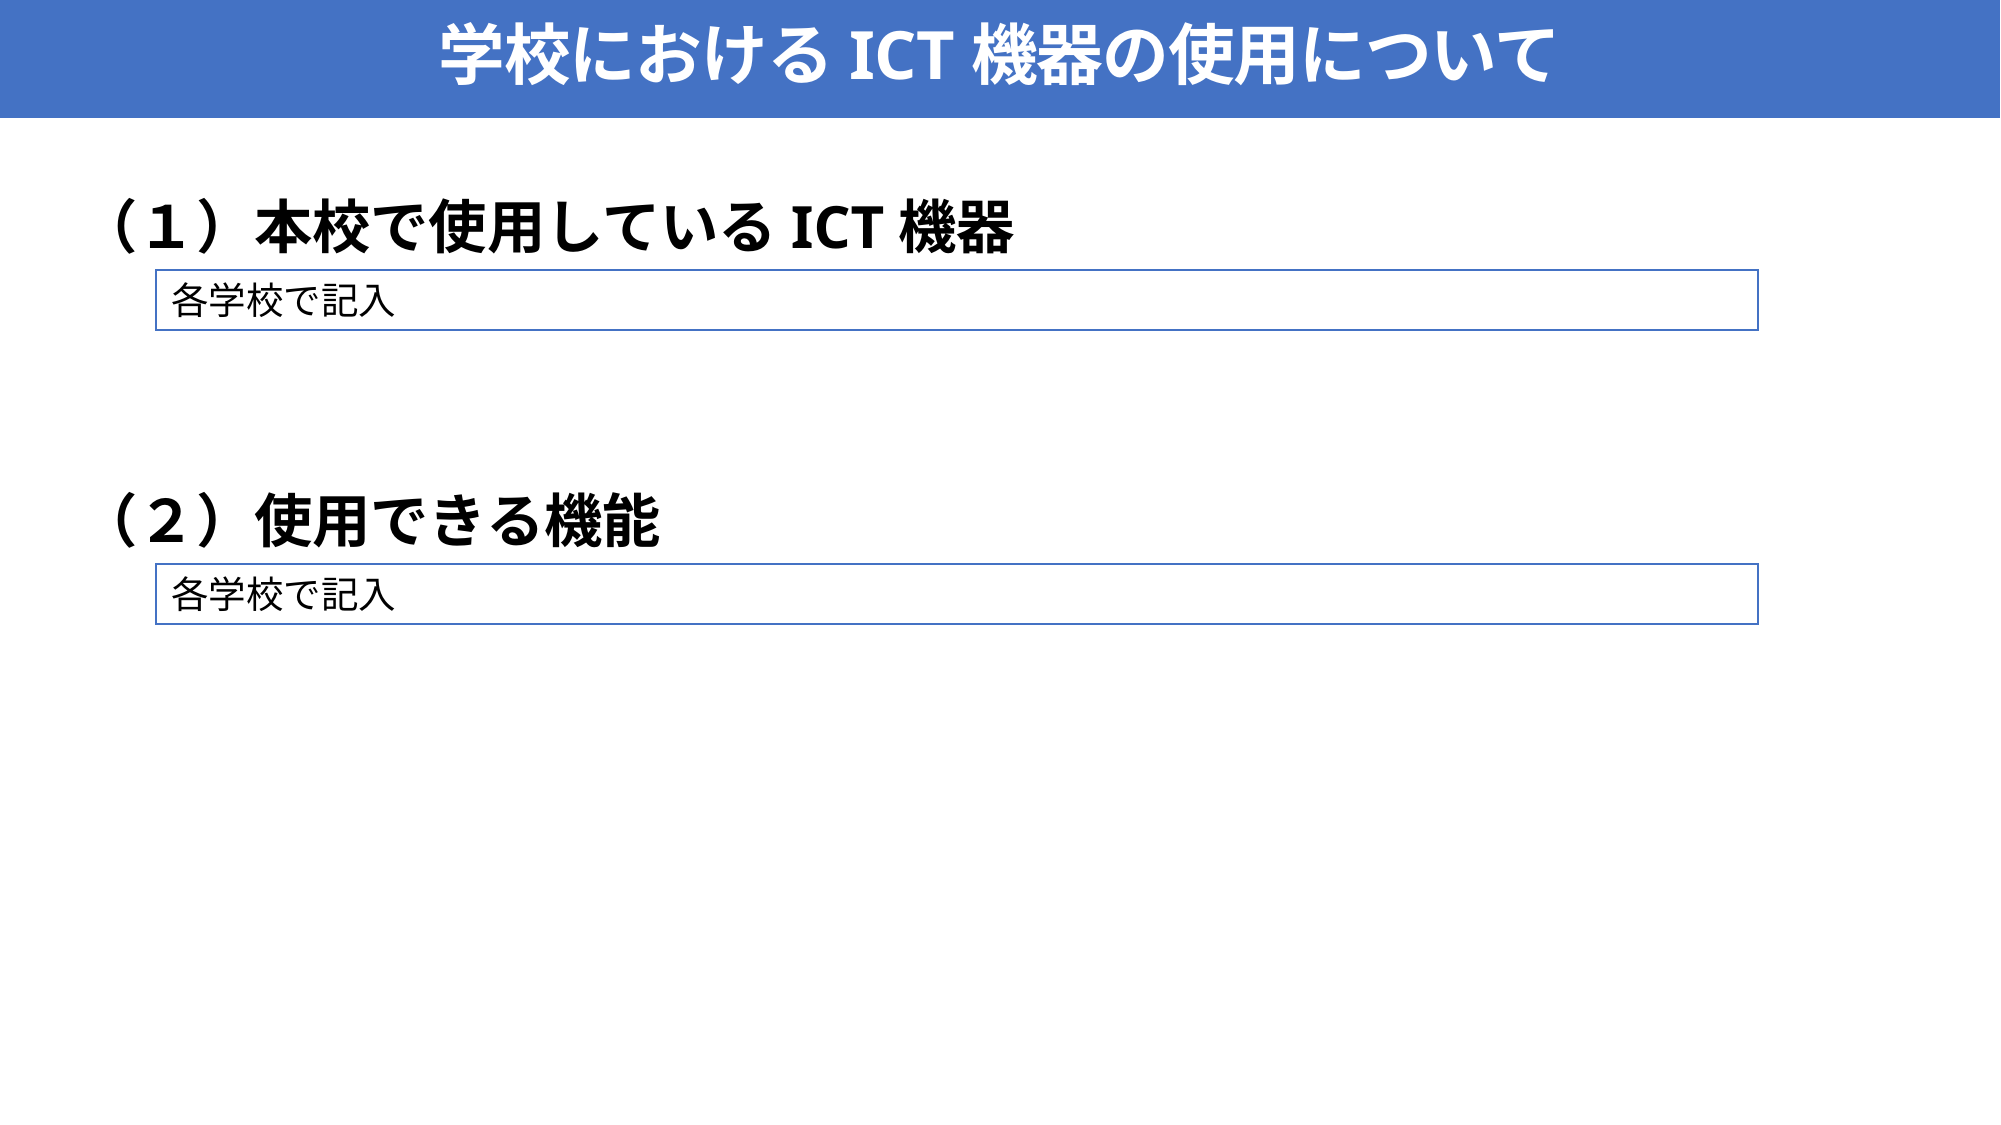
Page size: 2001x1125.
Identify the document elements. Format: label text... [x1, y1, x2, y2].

text_box 学校におけるICT機器の使用について [0, 0, 2000, 118]
text_box 各学校で記入 [155, 269, 1759, 331]
text_box （２）使用できる機能 [64, 477, 1384, 562]
text_box 各学校で記入 [155, 563, 1759, 625]
text_box （１）本校で使用しているICT機器 [64, 182, 1384, 268]
